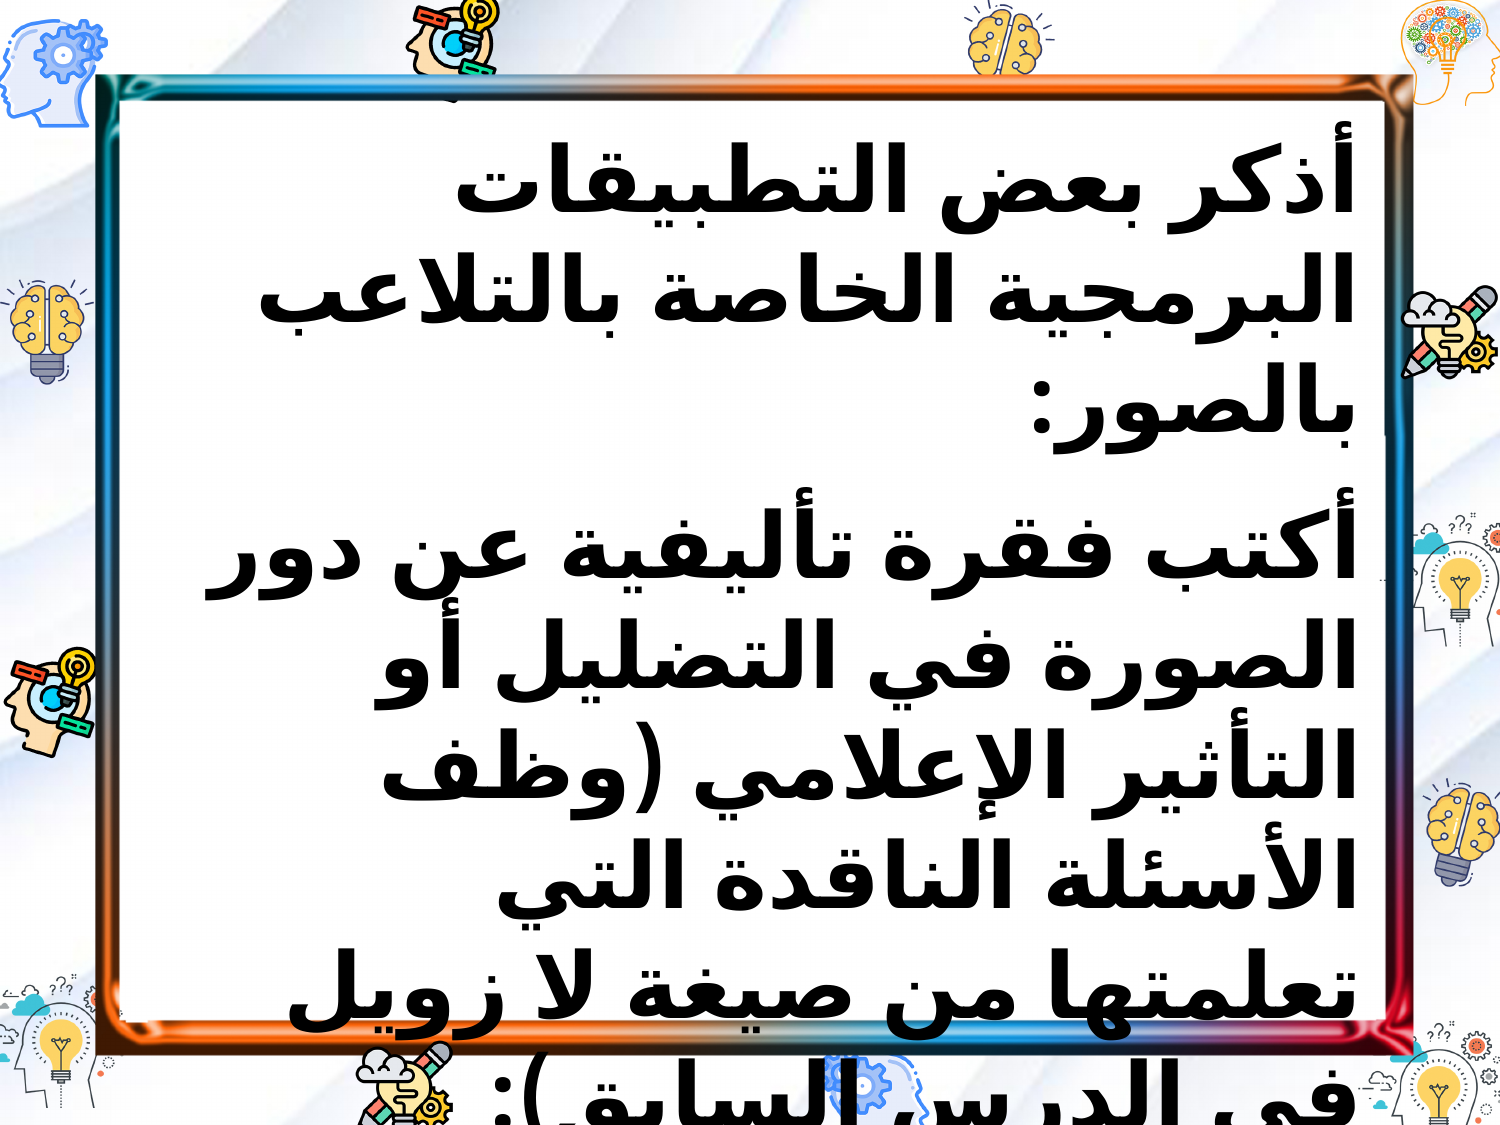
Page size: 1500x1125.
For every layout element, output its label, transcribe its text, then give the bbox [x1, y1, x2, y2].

picture [0, 0, 1500, 1125]
text_box أكتب فقرة تأليفية عن دور الصورة في التضليل أو التأثير الإعلامي (وظف الأسئلة الناقدة التي تعلمتها من صيغة لا زويل في الدرس السابق): [185, 479, 1379, 1125]
text_box أذكر بعض التطبيقات البرمجية الخاصة بالتلاعب بالصور: [182, 113, 1376, 459]
